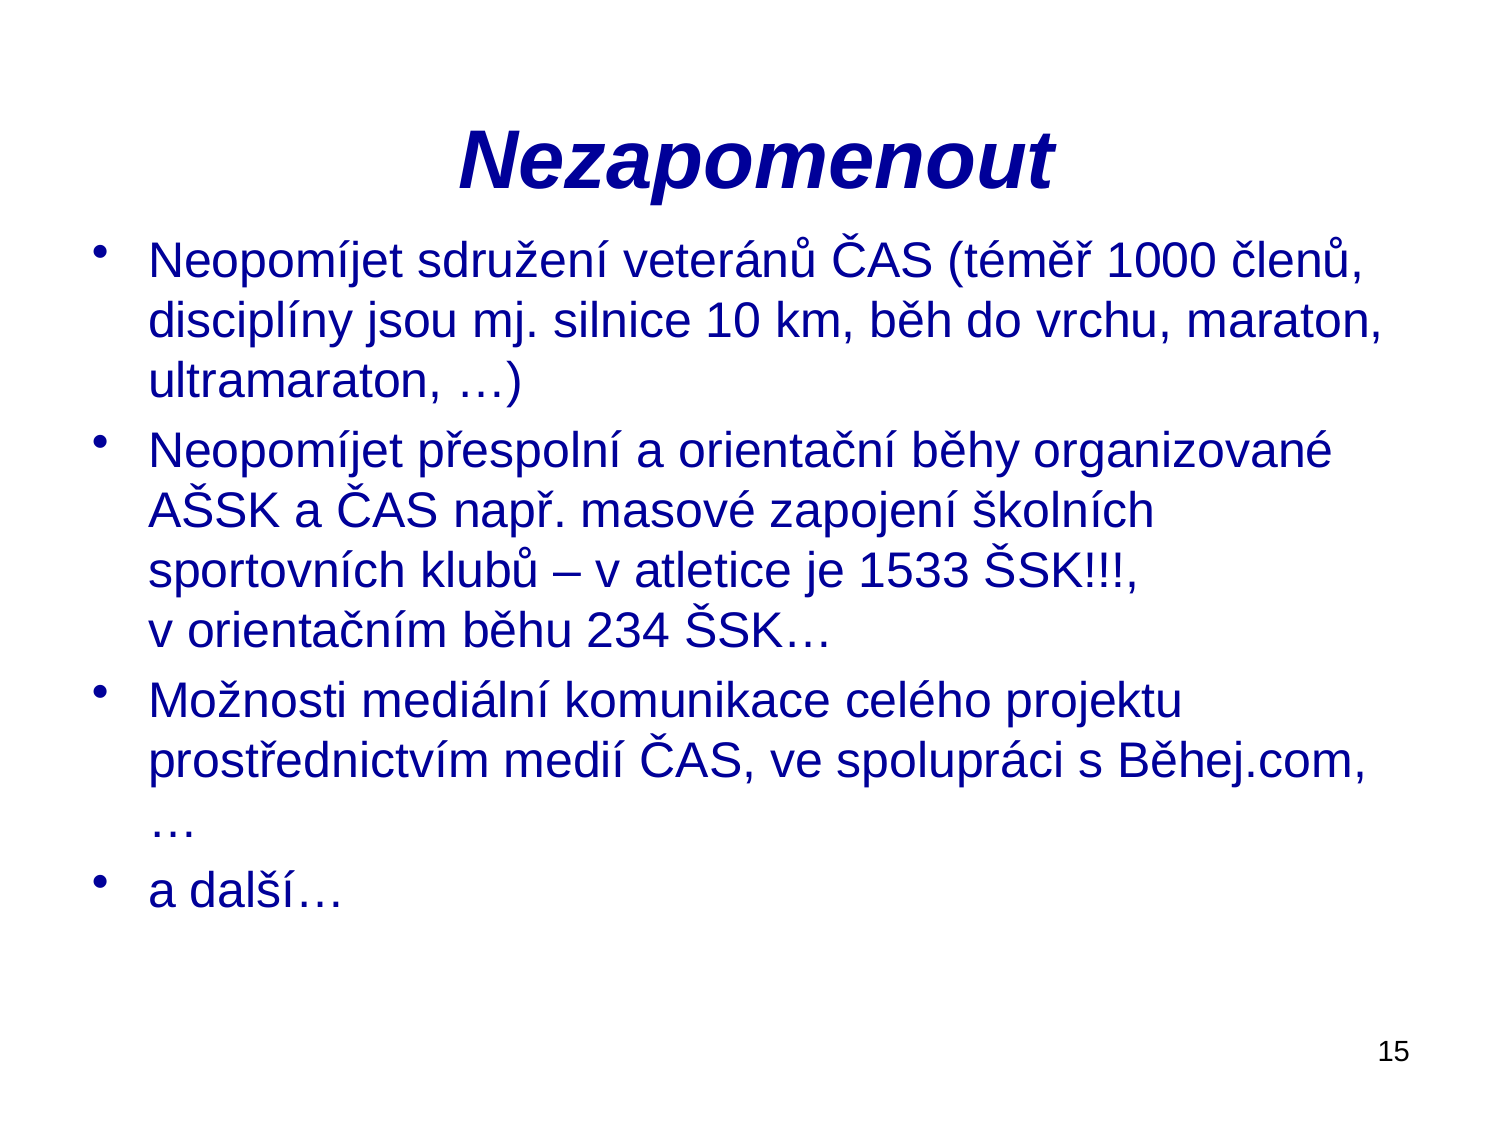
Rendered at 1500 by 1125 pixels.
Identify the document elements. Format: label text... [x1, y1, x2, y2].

slide_number 15 [1074, 1024, 1426, 1103]
title Nezapomenout [88, 77, 1426, 219]
list Neopomíjet sdružení veteránů ČAS (téměř 1000 členů, disciplíny jsou mj. silnice 10 km, běh do vrchu, maraton, ultramaraton, …) Neopomíjet přespolní a orientační běhy organizované AŠSK a ČAS např. masové zapojení školních sportovních klubů – v atletice je 1533 ŠSK!!!, v orientačním běhu 234 ŠSK… Možnosti mediální komunikace celého projektu prostřednictvím medií ČAS, ve spolupráci s Běhej.com,… a další… [76, 219, 1428, 993]
